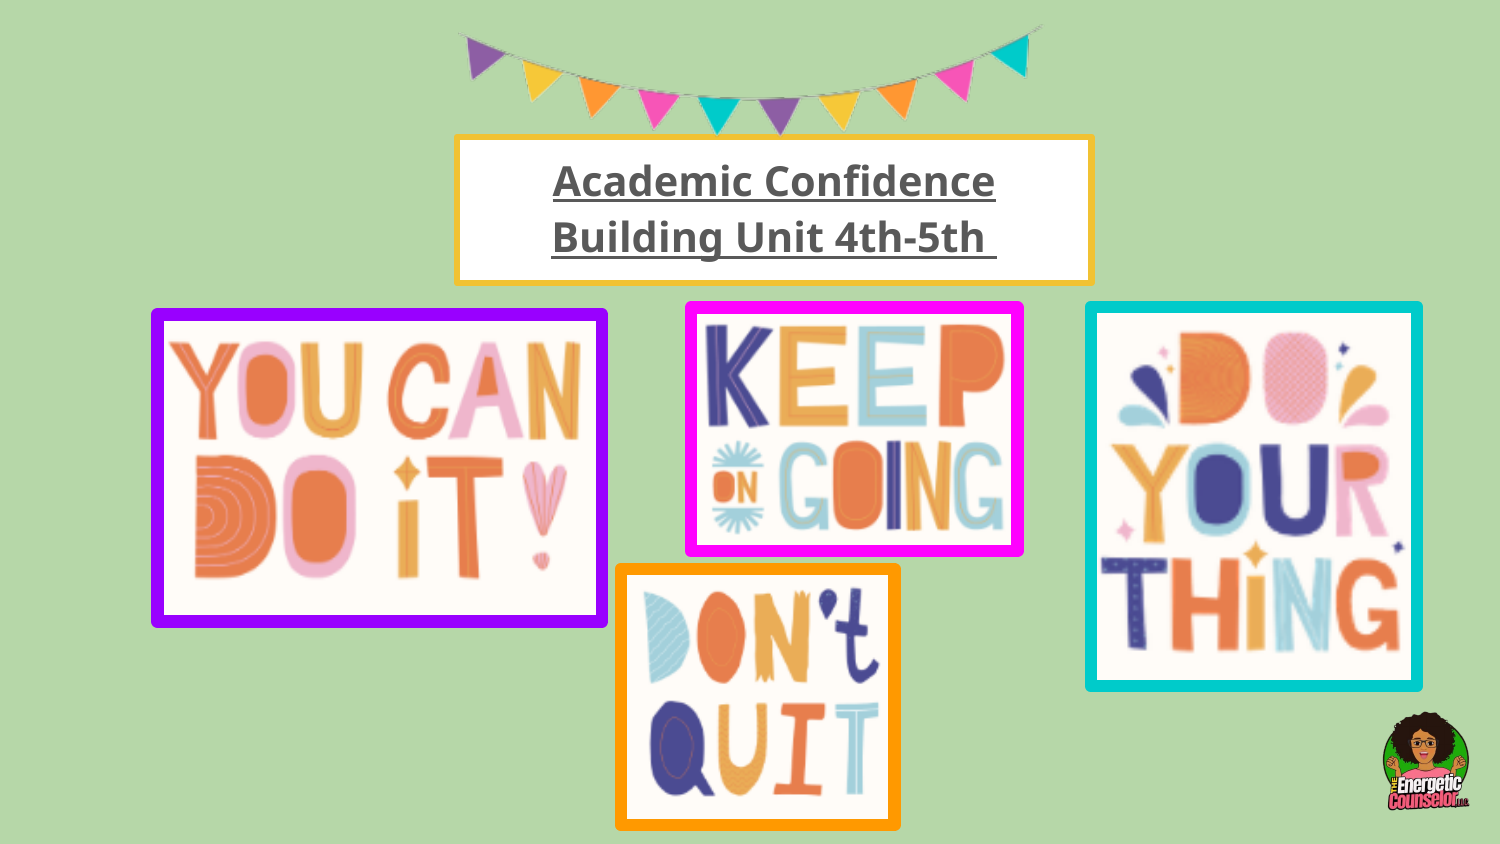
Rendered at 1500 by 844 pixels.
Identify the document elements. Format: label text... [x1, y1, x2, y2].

picture [697, 313, 1012, 545]
picture [1373, 709, 1479, 815]
picture [432, 0, 1068, 156]
picture [163, 320, 597, 616]
subtitle Academic Confidence Building Unit 4th-5th [457, 136, 1092, 284]
picture [627, 575, 889, 820]
picture [1096, 312, 1412, 680]
